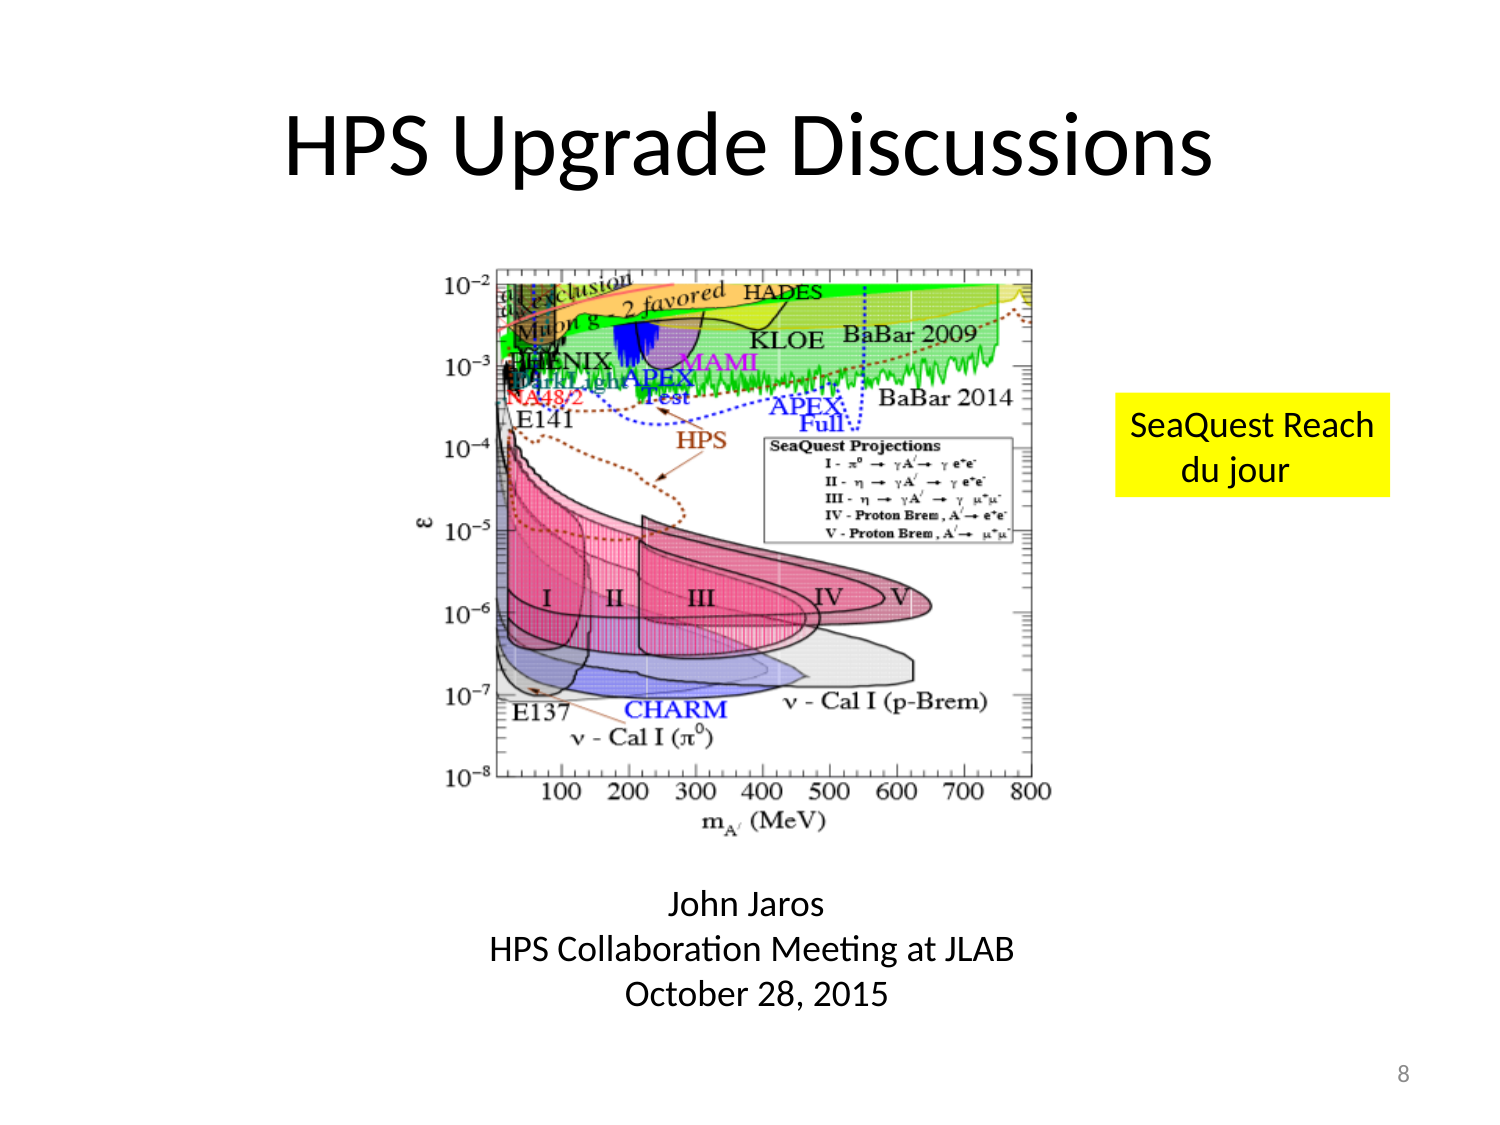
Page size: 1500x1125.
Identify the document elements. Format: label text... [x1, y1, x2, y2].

slide_number 8 [1074, 1042, 1425, 1103]
text_box SeaQuest Reach du jour [1115, 392, 1391, 498]
picture [404, 232, 1076, 852]
text_box John Jaros HPS Collaboration Meeting at JLAB October 28, 2015 [474, 871, 1031, 1021]
title HPS Upgrade Discussions [75, 45, 1425, 233]
